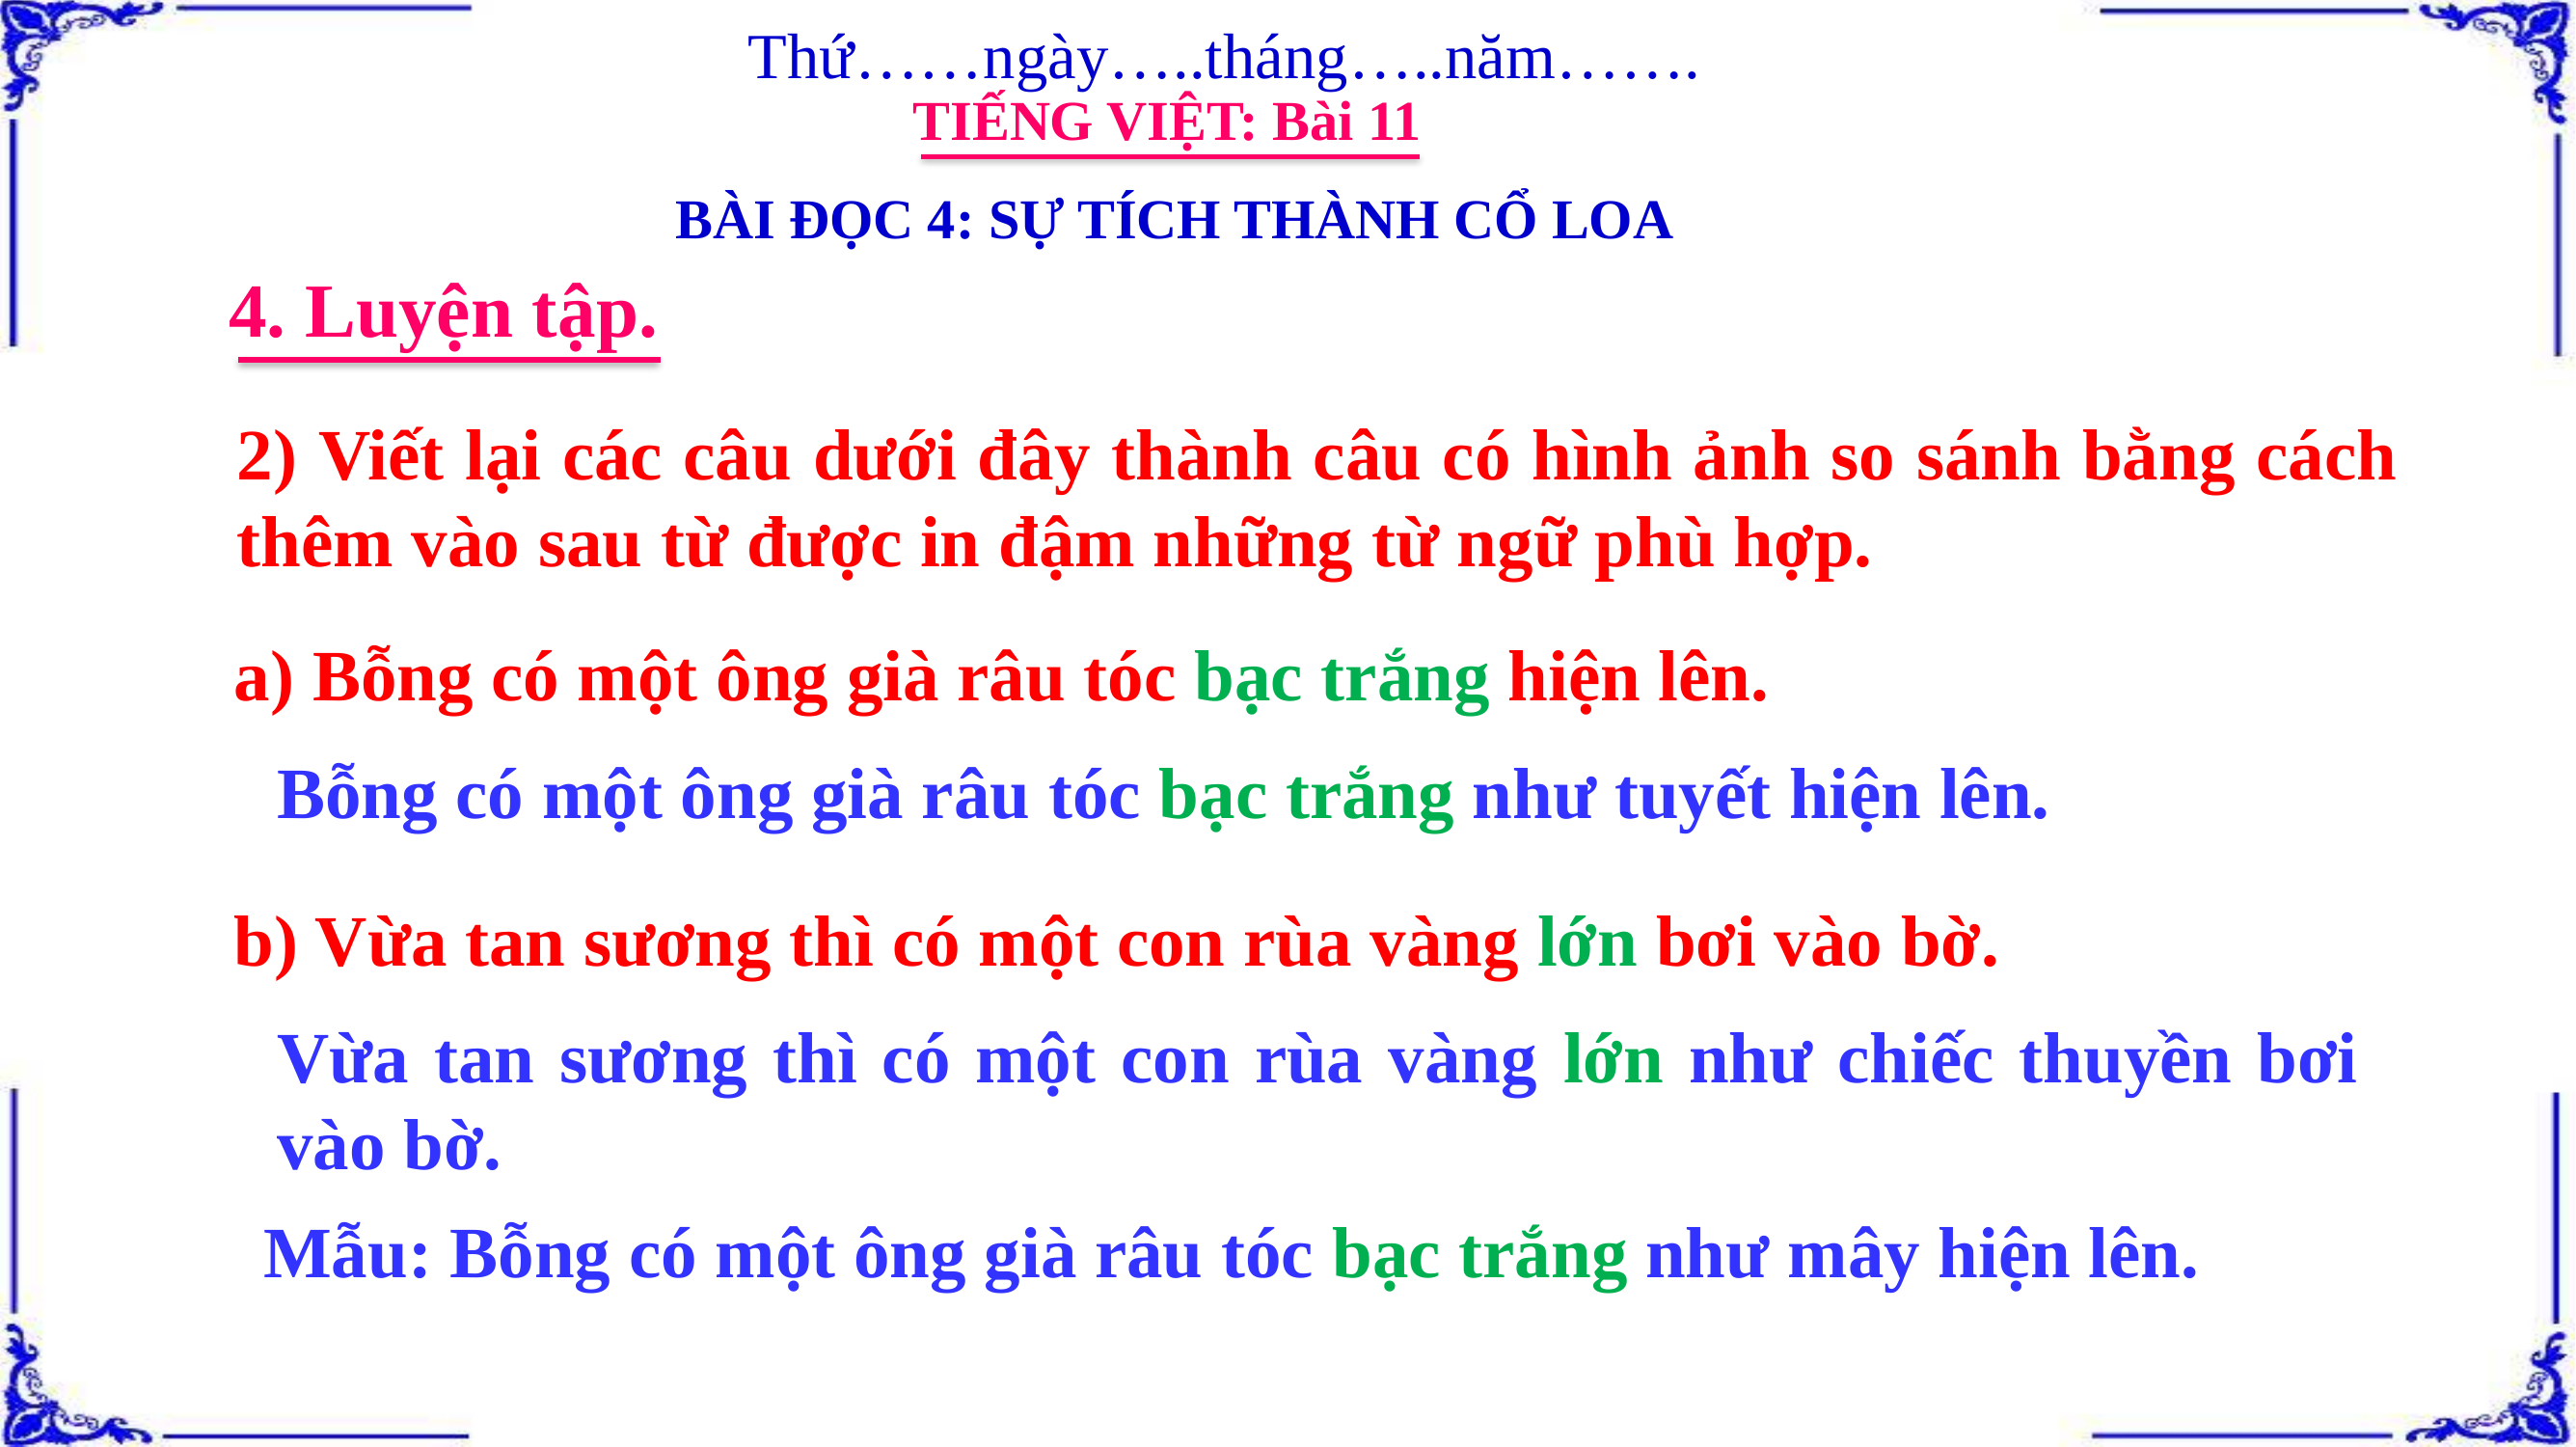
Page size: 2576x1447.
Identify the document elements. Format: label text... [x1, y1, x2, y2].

picture [0, 0, 2576, 1447]
text_box 2) Viết lại các câu dưới đây thành câu có hình ảnh so sánh bằng cách thêm vào sau từ được in đậm những từ ngữ phù hợp. [223, 400, 2413, 589]
text_box b) Vừa tan sương thì có một con rùa vàng lớn bơi vào bờ. [220, 886, 2034, 988]
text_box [214, 253, 758, 361]
text_box Mẫu: Bỗng có một ông già râu tóc bạc trắng như mây hiện lên. [238, 1198, 2243, 1300]
text_box a) Bỗng có một ông già râu tóc bạc trắng hiện lên. [220, 621, 2427, 723]
text_box Vừa tan sương thì có một con rùa vàng lớn như chiếc thuyền bơi vào bờ. [262, 1003, 2373, 1192]
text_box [613, 6, 1736, 262]
text_box Bỗng có một ông già râu tóc bạc trắng như tuyết hiện lên. [262, 739, 2180, 840]
